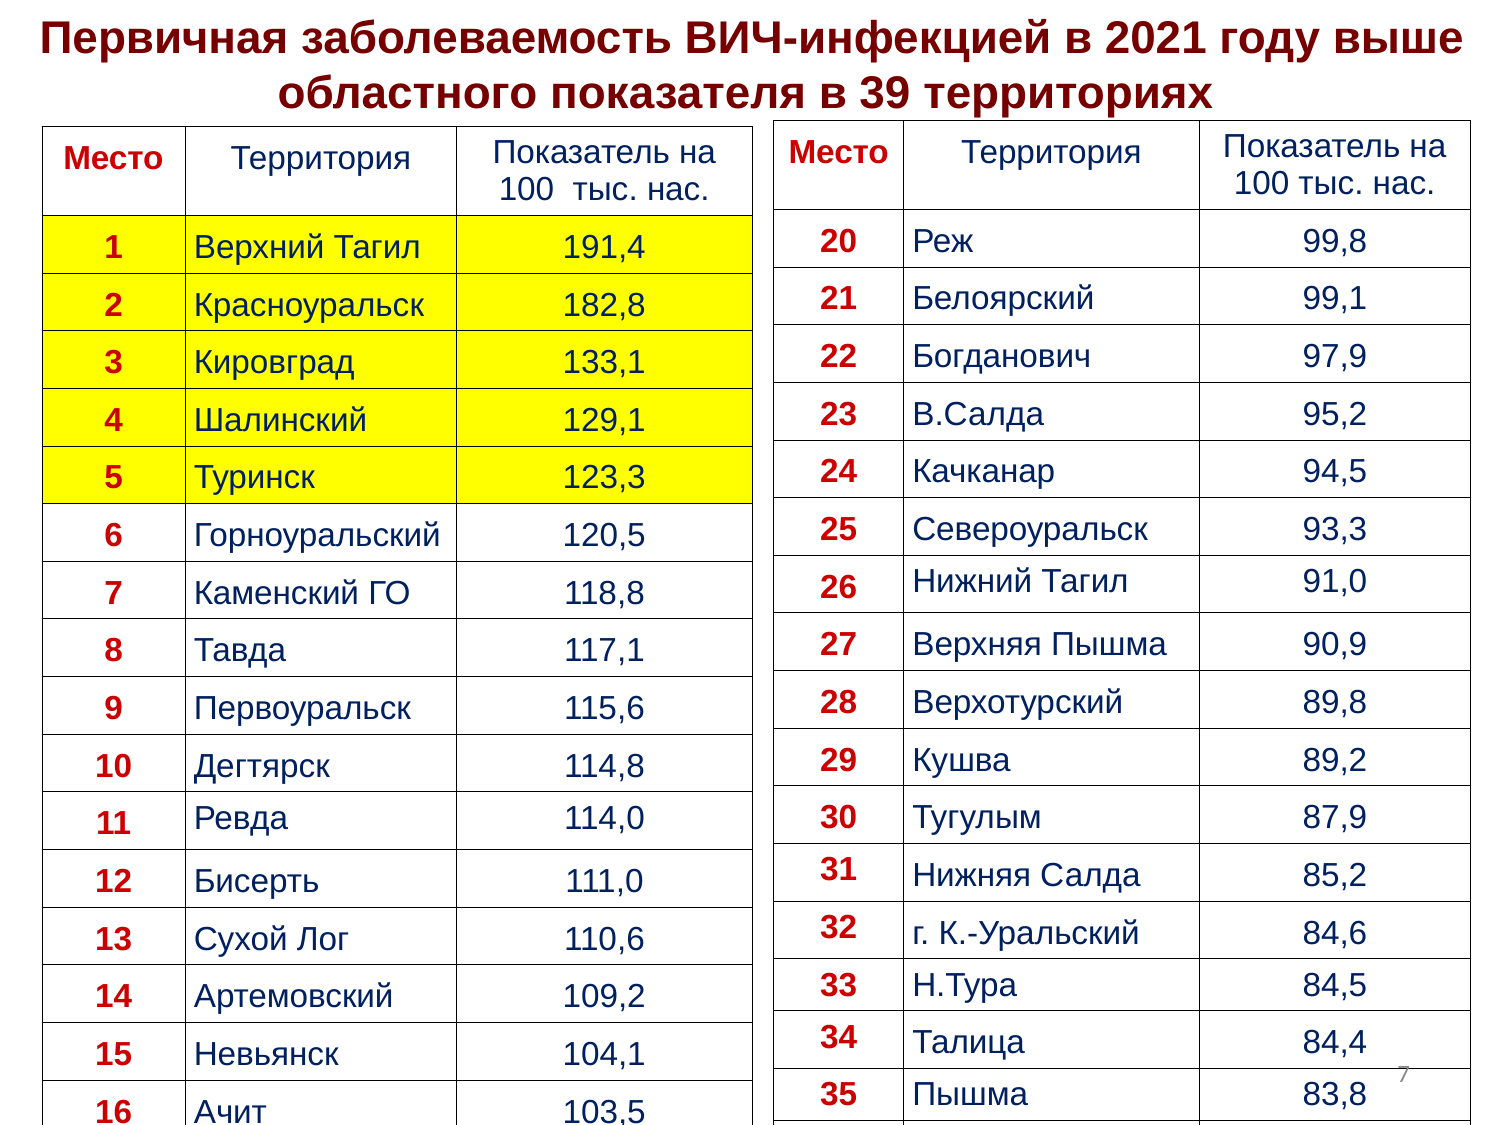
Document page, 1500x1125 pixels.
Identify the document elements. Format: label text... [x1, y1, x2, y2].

table_cell Тугулым [904, 786, 1199, 843]
table_cell Белоярский [904, 268, 1199, 324]
table_cell Верхотурский [904, 671, 1199, 728]
table_cell 1 [43, 216, 185, 273]
table_cell Н.Тура [904, 959, 1199, 1010]
table_cell Горноуральский [186, 504, 456, 561]
table_cell 34 [774, 1011, 903, 1068]
table_cell Тавда [186, 619, 456, 676]
table_cell 30 [774, 786, 903, 843]
table_cell Верхний Тагил [186, 216, 456, 273]
table_cell 11 [43, 792, 185, 849]
table_cell 133,1 [457, 331, 752, 388]
table_cell Каменский ГО [186, 562, 456, 618]
table_cell Ачит [186, 1081, 456, 1125]
table_cell Туринск [186, 447, 456, 503]
table_cell 8 [43, 619, 185, 676]
table_cell 84,5 [1200, 959, 1470, 1010]
table_cell 97,9 [1200, 325, 1470, 382]
table_cell 120,5 [457, 504, 752, 561]
table_cell Кировград [186, 331, 456, 388]
table_cell 10 [43, 735, 185, 791]
table_cell 13 [43, 908, 185, 964]
table_cell 117,1 [457, 619, 752, 676]
table_cell 114,0 [457, 792, 752, 849]
table_cell 91,0 [1200, 556, 1470, 612]
table_cell 16 [43, 1081, 185, 1125]
table_cell Артемовский [186, 965, 456, 1022]
table_cell 15 [43, 1023, 185, 1080]
table_cell Сухой Лог [186, 908, 456, 964]
table_cell 4 [43, 389, 185, 446]
table_cell 20 [774, 210, 903, 267]
table_cell 87,9 [1200, 786, 1470, 843]
table_cell 90,9 [1200, 613, 1470, 670]
table_cell 26 [774, 556, 903, 612]
table_cell Богданович [904, 325, 1199, 382]
table_cell 110,6 [457, 908, 752, 964]
table_cell 22 [774, 325, 903, 382]
table_cell В.Салда [904, 383, 1199, 440]
table_cell 83,4 [1200, 1121, 1470, 1125]
table_cell Шалинский [186, 389, 456, 446]
table_cell 29 [774, 729, 903, 785]
table_cell 84,4 [1200, 1011, 1470, 1068]
table_cell 24 [774, 441, 903, 497]
table_cell 95,2 [1200, 383, 1470, 440]
text_box Первичная заболеваемость ВИЧ-инфекцией в 2021 году выше областного показателя в 39 территориях [2, 0, 1500, 126]
table_header Территория [904, 126, 1199, 209]
table_cell 103,5 [457, 1081, 752, 1125]
table_cell Североуральск [904, 498, 1199, 555]
table_cell Краснотурьинск [904, 1121, 1199, 1125]
table_cell 6 [43, 504, 185, 561]
table_cell 115,6 [457, 677, 752, 734]
table_cell 114,8 [457, 735, 752, 791]
table_cell Качканар [904, 441, 1199, 497]
table_cell 12 [43, 850, 185, 907]
table_cell Ревда [186, 792, 456, 849]
table_cell 33 [774, 959, 903, 1010]
table_header Показатель на 100 тыс. нас. [1200, 126, 1470, 209]
table_cell 104,1 [457, 1023, 752, 1080]
table_cell 25 [774, 498, 903, 555]
table_cell Бисерть [186, 850, 456, 907]
table_cell 2 [43, 274, 185, 330]
text_box <number> [1074, 1042, 1426, 1103]
table_cell Кушва [904, 729, 1199, 785]
table_cell Красноуральск [186, 274, 456, 330]
table_cell 7 [43, 562, 185, 618]
table_cell 31 [774, 844, 903, 901]
table_cell 3 [43, 331, 185, 388]
table_cell 129,1 [457, 389, 752, 446]
table_cell 27 [774, 613, 903, 670]
table_cell Реж [904, 210, 1199, 267]
table_cell 83,8 [1200, 1069, 1470, 1120]
table_cell 94,5 [1200, 441, 1470, 497]
table_cell 89,8 [1200, 671, 1470, 728]
table_cell 123,3 [457, 447, 752, 503]
table_cell Дегтярск [186, 735, 456, 791]
table_cell Талица [904, 1011, 1199, 1068]
table_cell 99,1 [1200, 268, 1470, 324]
table_cell 21 [774, 268, 903, 324]
table_cell г. К.-Уральский [904, 902, 1199, 958]
table_cell 118,8 [457, 562, 752, 618]
table_cell 99,8 [1200, 210, 1470, 267]
table_cell Пышма [904, 1069, 1199, 1120]
table_cell Верхняя Пышма [904, 613, 1199, 670]
table_cell Невьянск [186, 1023, 456, 1080]
table_cell Первоуральск [186, 677, 456, 734]
table_cell 5 [43, 447, 185, 503]
table_cell 93,3 [1200, 498, 1470, 555]
table_cell 36 [774, 1121, 903, 1125]
table_cell 109,2 [457, 965, 752, 1022]
table_cell 182,8 [457, 274, 752, 330]
table_header Место [774, 126, 903, 209]
table_cell 35 [774, 1069, 903, 1120]
table_cell 84,6 [1200, 902, 1470, 958]
table_header Место [43, 127, 185, 215]
table_cell 23 [774, 383, 903, 440]
table_cell 89,2 [1200, 729, 1470, 785]
table_cell Нижняя Салда [904, 844, 1199, 901]
table_cell 191,4 [457, 216, 752, 273]
table_cell 28 [774, 671, 903, 728]
table_header Показатель на 100 тыс. нас. [457, 127, 752, 215]
table_cell 32 [774, 902, 903, 958]
table_cell 85,2 [1200, 844, 1470, 901]
table_cell 14 [43, 965, 185, 1022]
table_cell 111,0 [457, 850, 752, 907]
table_cell Нижний Тагил [904, 556, 1199, 612]
table_cell 9 [43, 677, 185, 734]
table_header Территория [186, 127, 456, 215]
